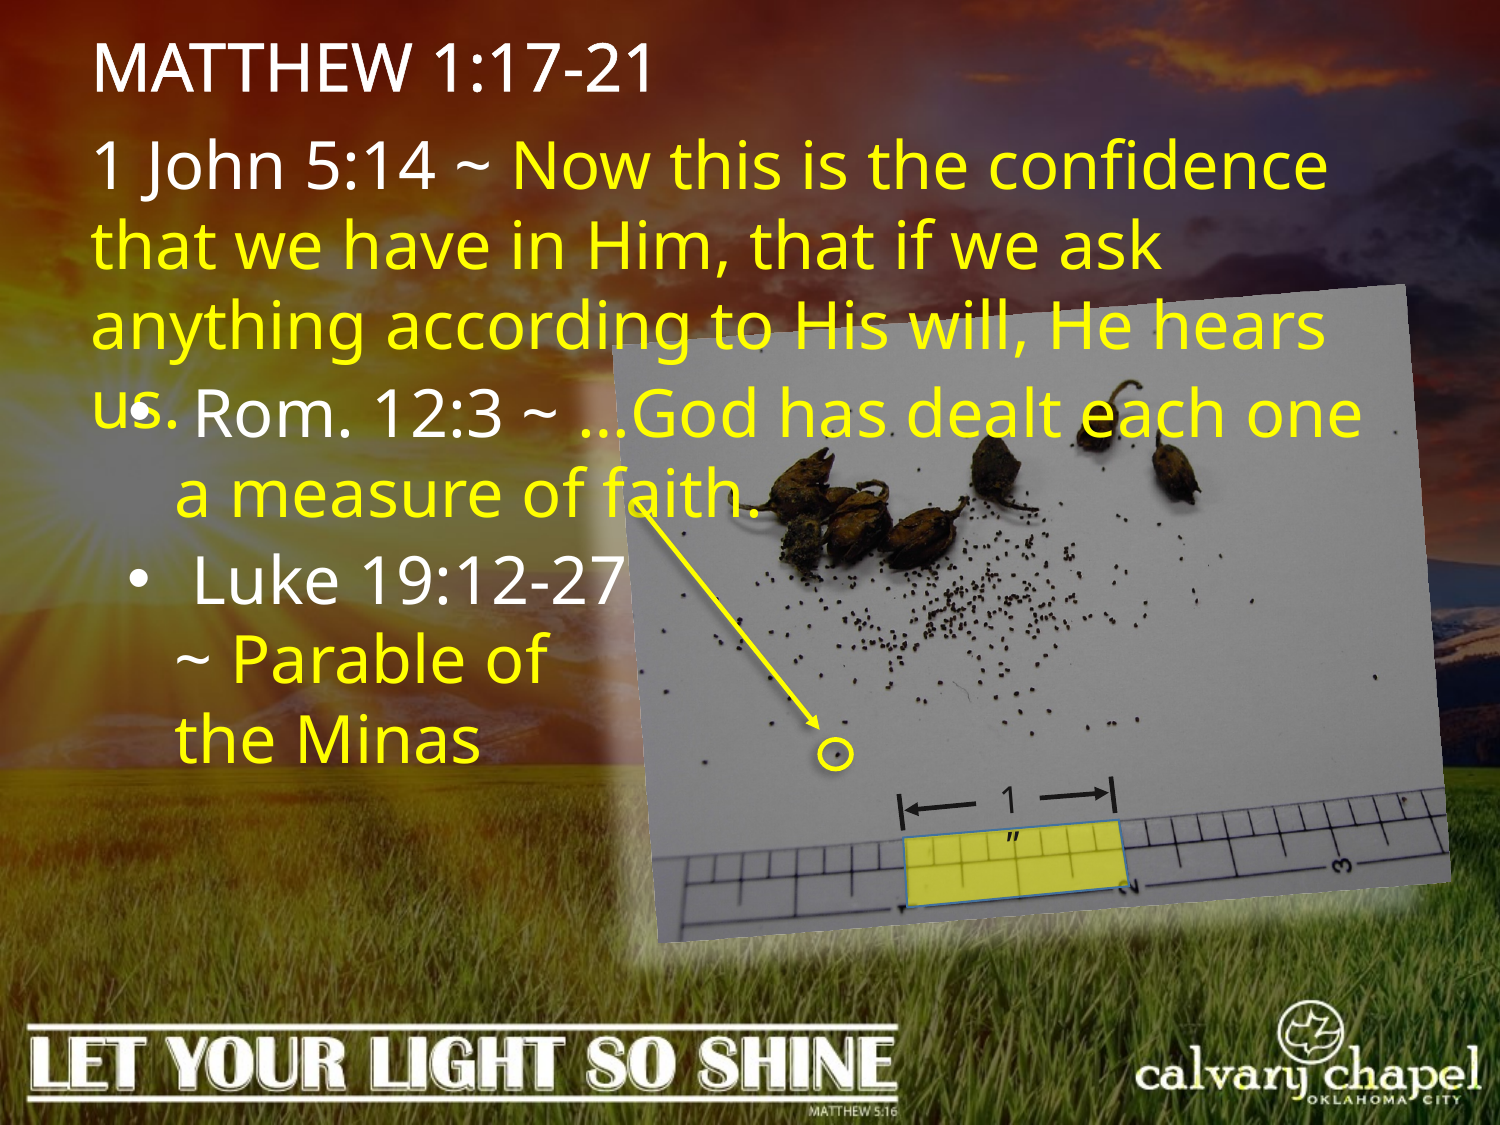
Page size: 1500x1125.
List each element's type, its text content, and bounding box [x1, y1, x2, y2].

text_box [904, 804, 977, 810]
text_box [633, 499, 820, 730]
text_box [611, 785, 1382, 971]
text_box Rom. 12:3 ~ …God has dealt each one a measure of faith. [113, 363, 633, 530]
text_box 1 John 5:14 ~ Now this is the confidence that we have in Him, that if we ask anything according to His will, He hears us. [75, 115, 1421, 450]
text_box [1039, 793, 1109, 798]
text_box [1110, 776, 1116, 814]
picture [0, 0, 1500, 1125]
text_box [898, 793, 904, 831]
text_box MATTHEW 1:17-21 [75, 17, 1354, 112]
text_box Luke 19:12-27 ~ Parable of the Minas [112, 530, 633, 785]
